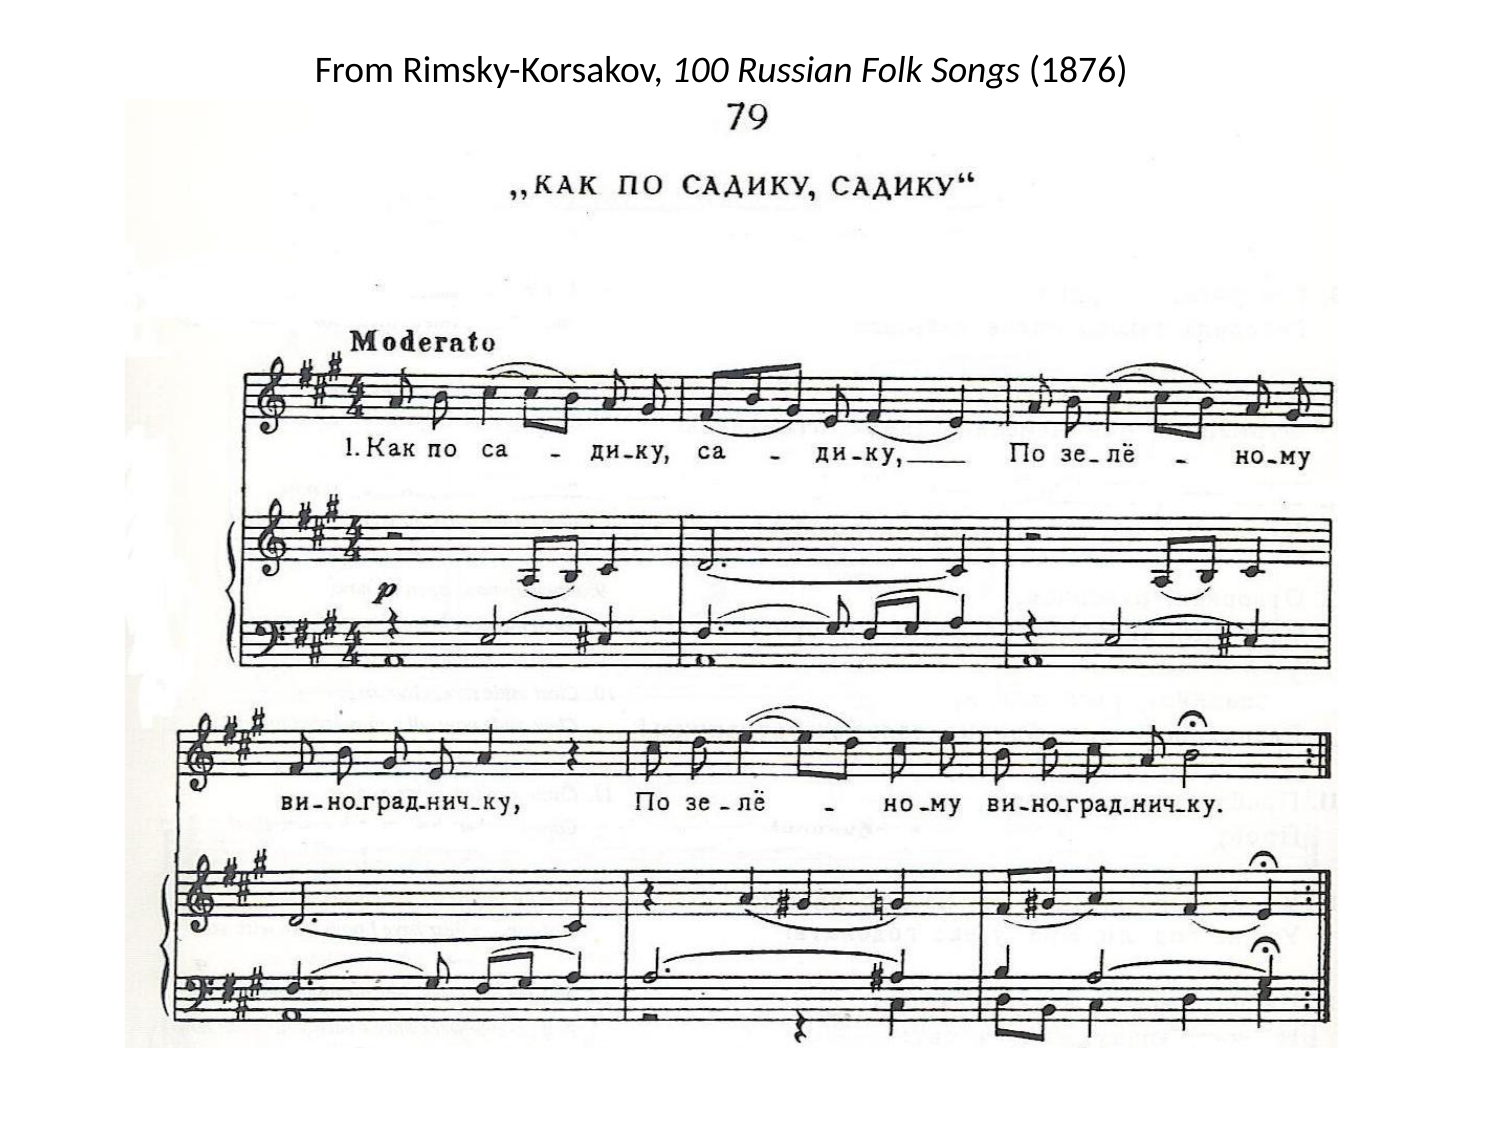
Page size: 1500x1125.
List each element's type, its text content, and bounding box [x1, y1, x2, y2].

text_box From Rimsky-Korsakov, 100 Russian Folk Songs (1876) [300, 37, 1163, 98]
picture [124, 99, 1338, 1048]
